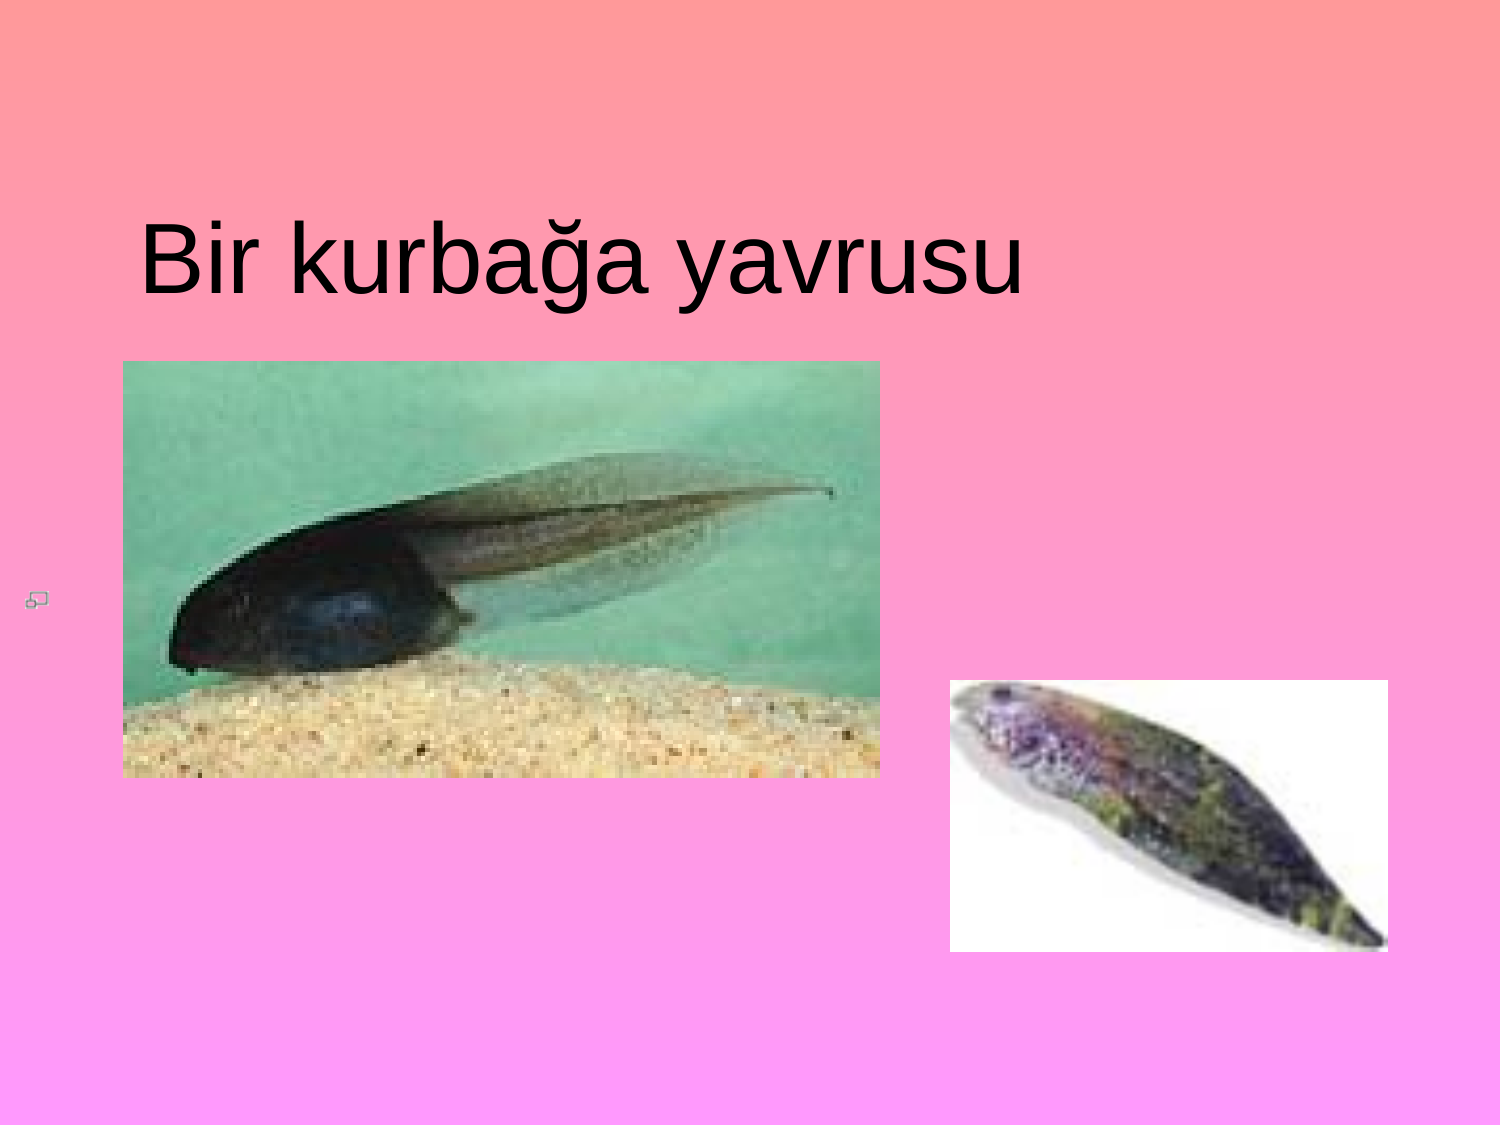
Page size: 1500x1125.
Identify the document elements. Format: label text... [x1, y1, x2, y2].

picture [123, 361, 881, 778]
text_box Bir kurbağa yavrusu [123, 66, 1500, 322]
picture [950, 680, 1389, 952]
picture [25, 590, 50, 609]
